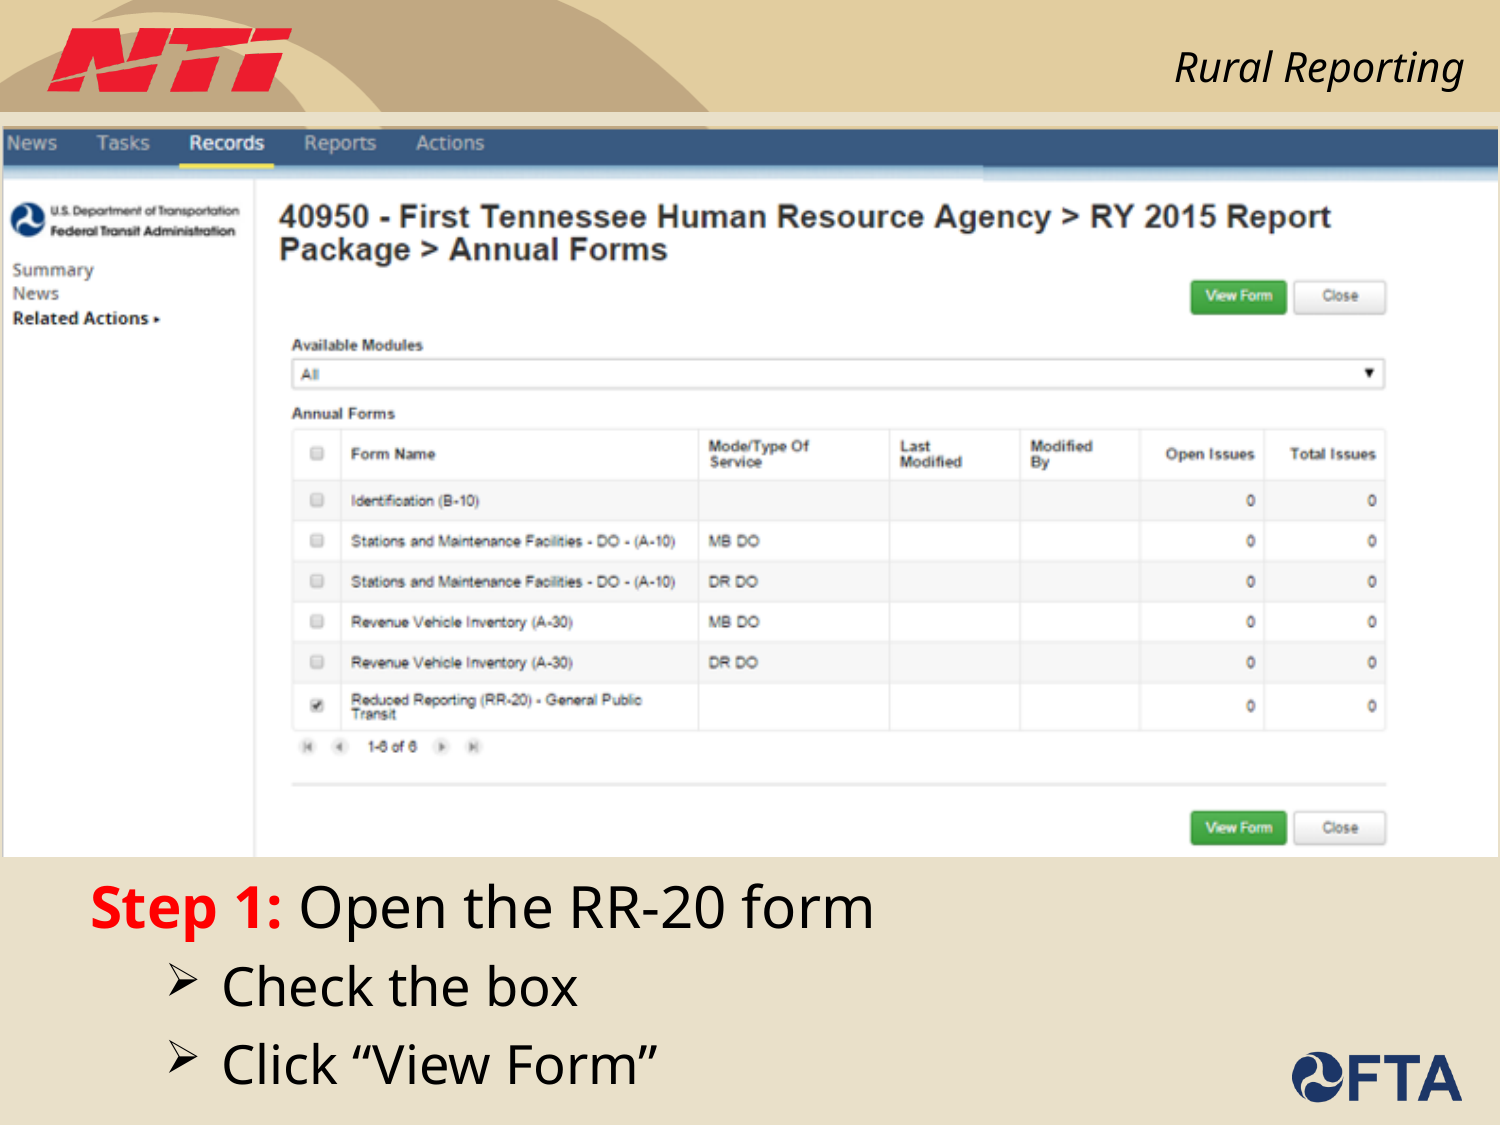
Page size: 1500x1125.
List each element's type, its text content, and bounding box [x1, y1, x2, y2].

picture [1292, 1046, 1462, 1124]
picture [0, 0, 1500, 112]
picture [1, 126, 1498, 857]
list Step 1: Open the RR-20 form Check the box Click “View Form” [75, 866, 1425, 1011]
